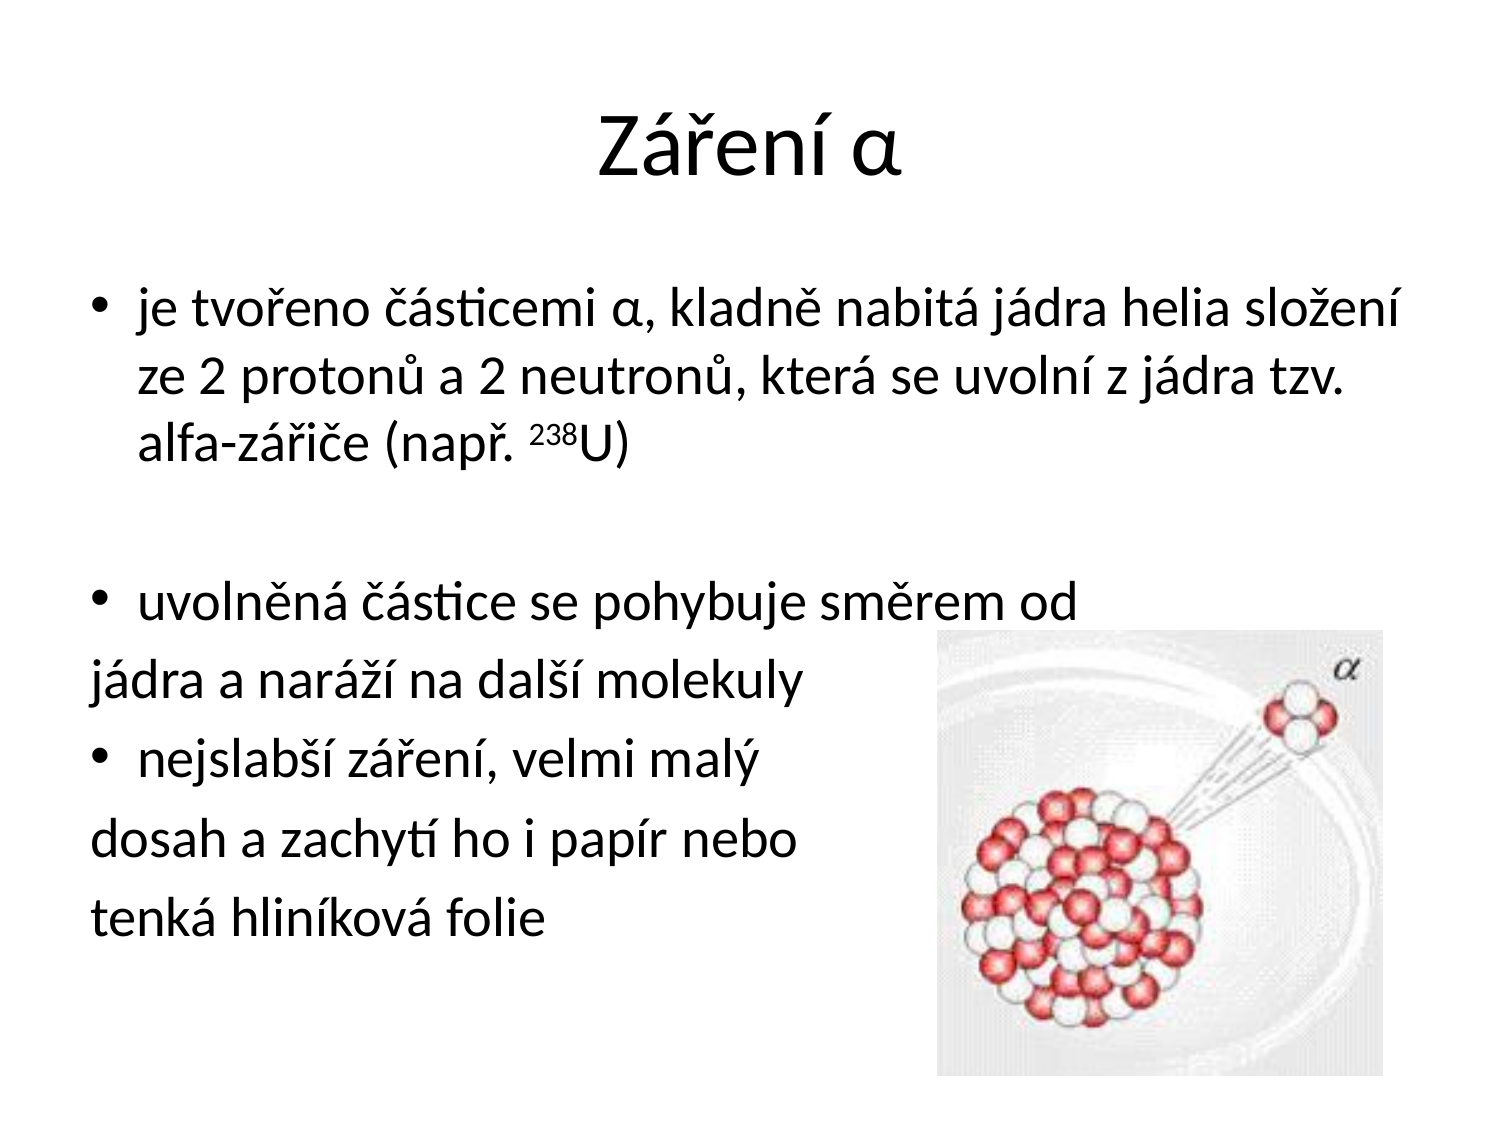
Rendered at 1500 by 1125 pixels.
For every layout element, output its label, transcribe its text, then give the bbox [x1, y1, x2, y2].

list je tvořeno částicemi α, kladně nabitá jádra helia složení ze 2 protonů a 2 neutronů, která se uvolní z jádra tzv. alfa-zářiče (např. 238U) uvolněná částice se pohybuje směrem od jádra a naráží na další molekuly nejslabší záření, velmi malý dosah a zachytí ho i papír nebo tenká hliníková folie [75, 262, 1425, 1005]
title Záření α [75, 45, 1425, 233]
picture [937, 630, 1384, 1077]
